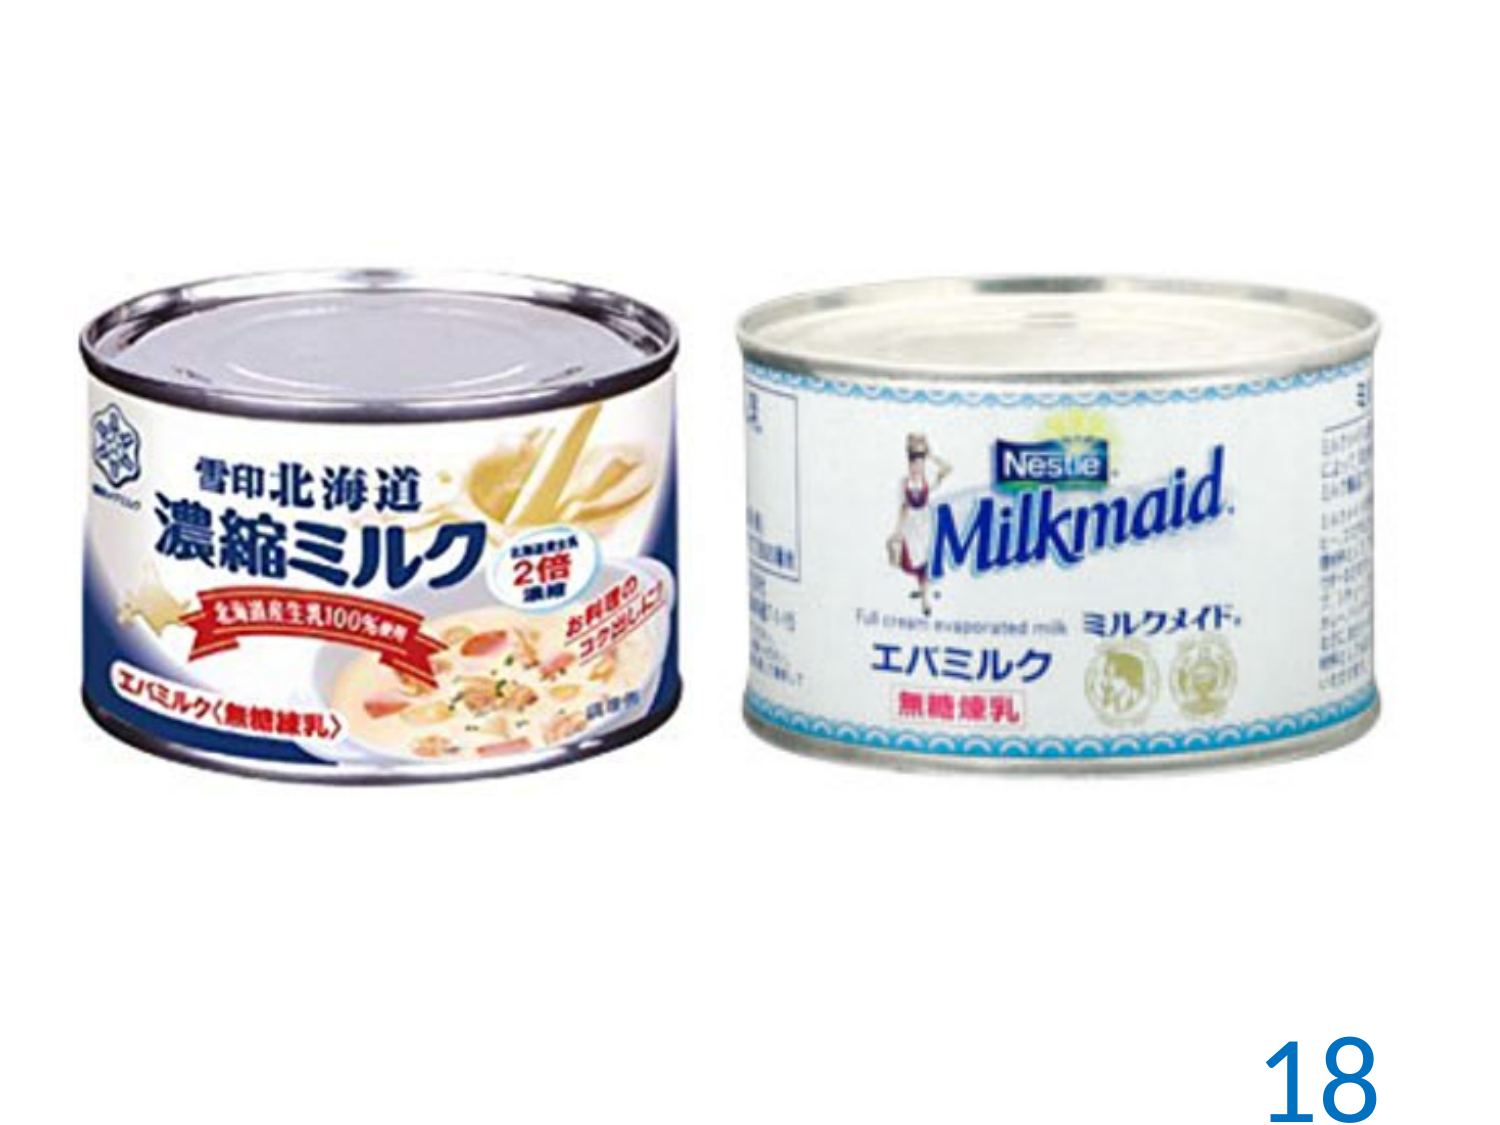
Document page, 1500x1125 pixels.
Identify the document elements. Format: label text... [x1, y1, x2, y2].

slide_number 18 [1059, 1042, 1397, 1103]
picture [73, 141, 1500, 921]
